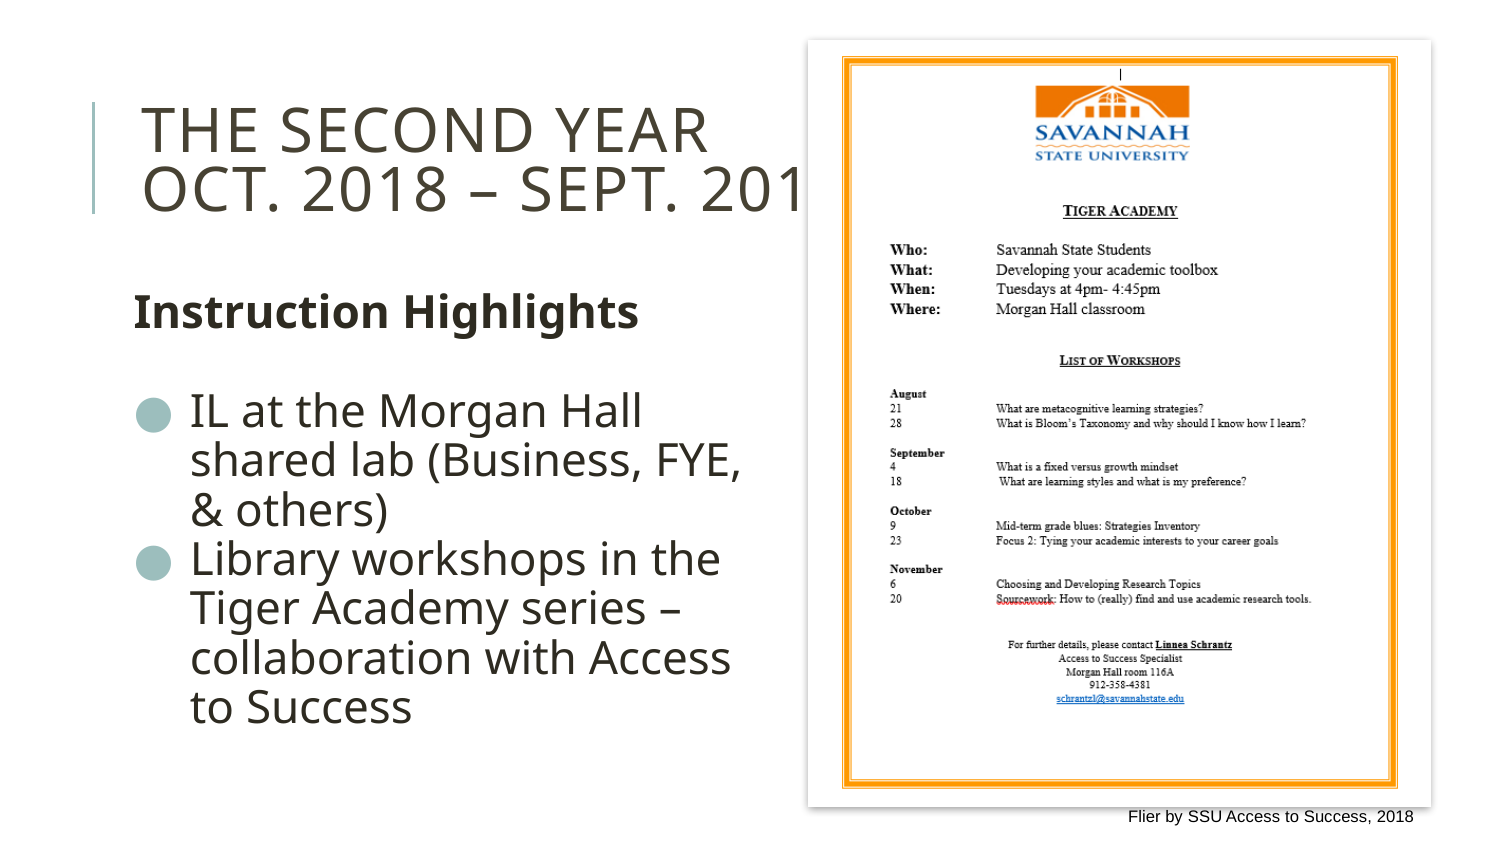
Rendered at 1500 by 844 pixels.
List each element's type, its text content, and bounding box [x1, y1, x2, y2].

text_box Flier by SSU Access to Success, 2018 [970, 798, 1429, 834]
title The Second Year oct. 2018 – sept. 2019 [126, 71, 803, 257]
picture [822, 54, 1418, 793]
list Instruction Highlights IL at the Morgan Hall shared lab (Business, FYE, & others) Library workshops in the Tiger Academy series – collaboration with Access to Success [126, 281, 773, 777]
